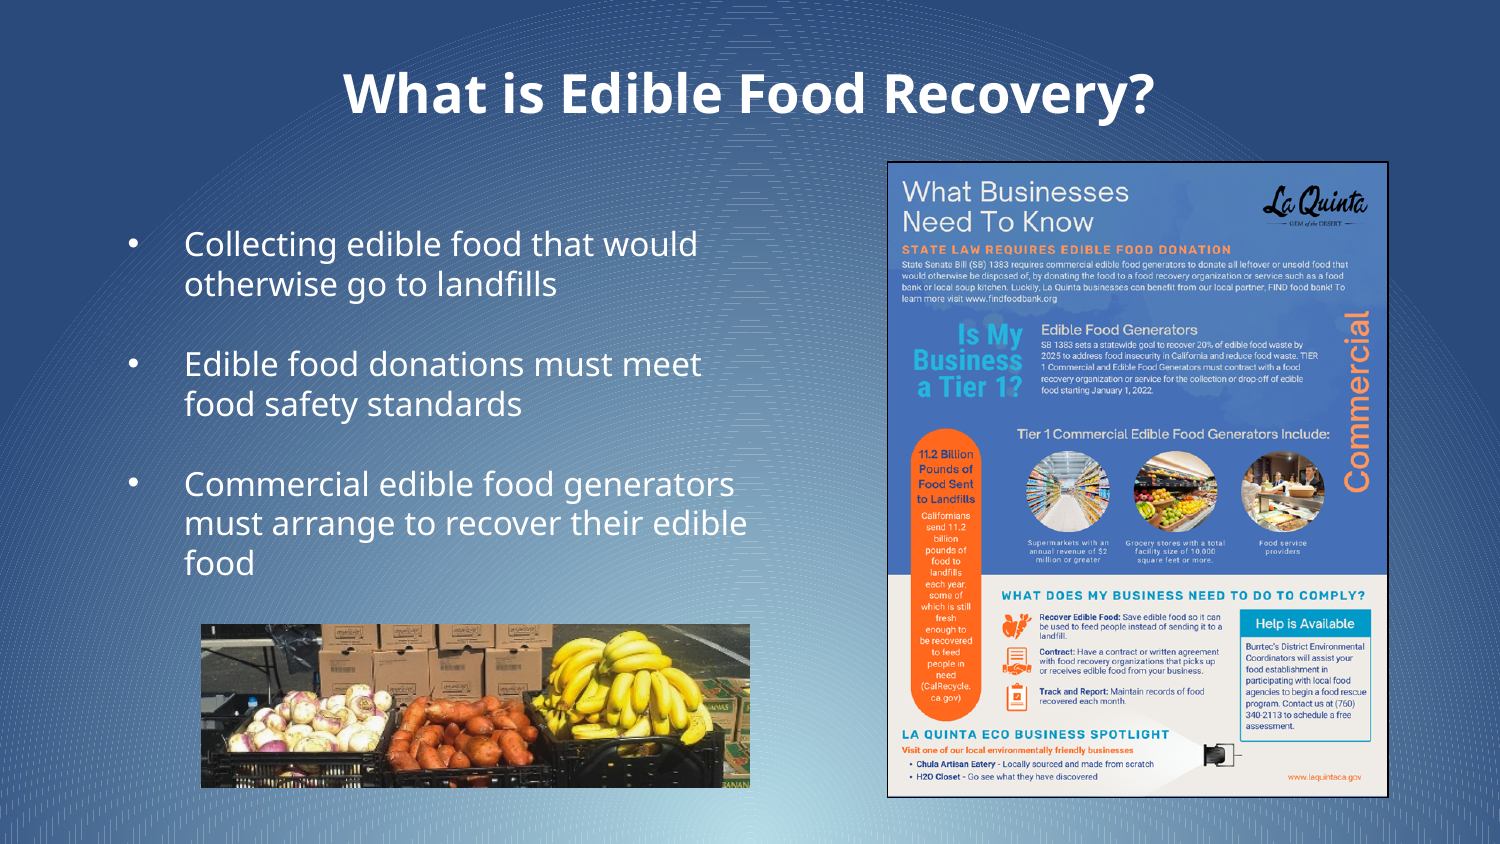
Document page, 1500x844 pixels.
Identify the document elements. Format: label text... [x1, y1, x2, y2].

picture [887, 162, 1388, 798]
title What is Edible Food Recovery? [0, 21, 1500, 163]
list Collecting edible food that would otherwise go to landfills Edible food donations must meet food safety standards Commercial edible food generators must arrange to recover their edible food [112, 215, 788, 572]
picture [201, 624, 751, 788]
